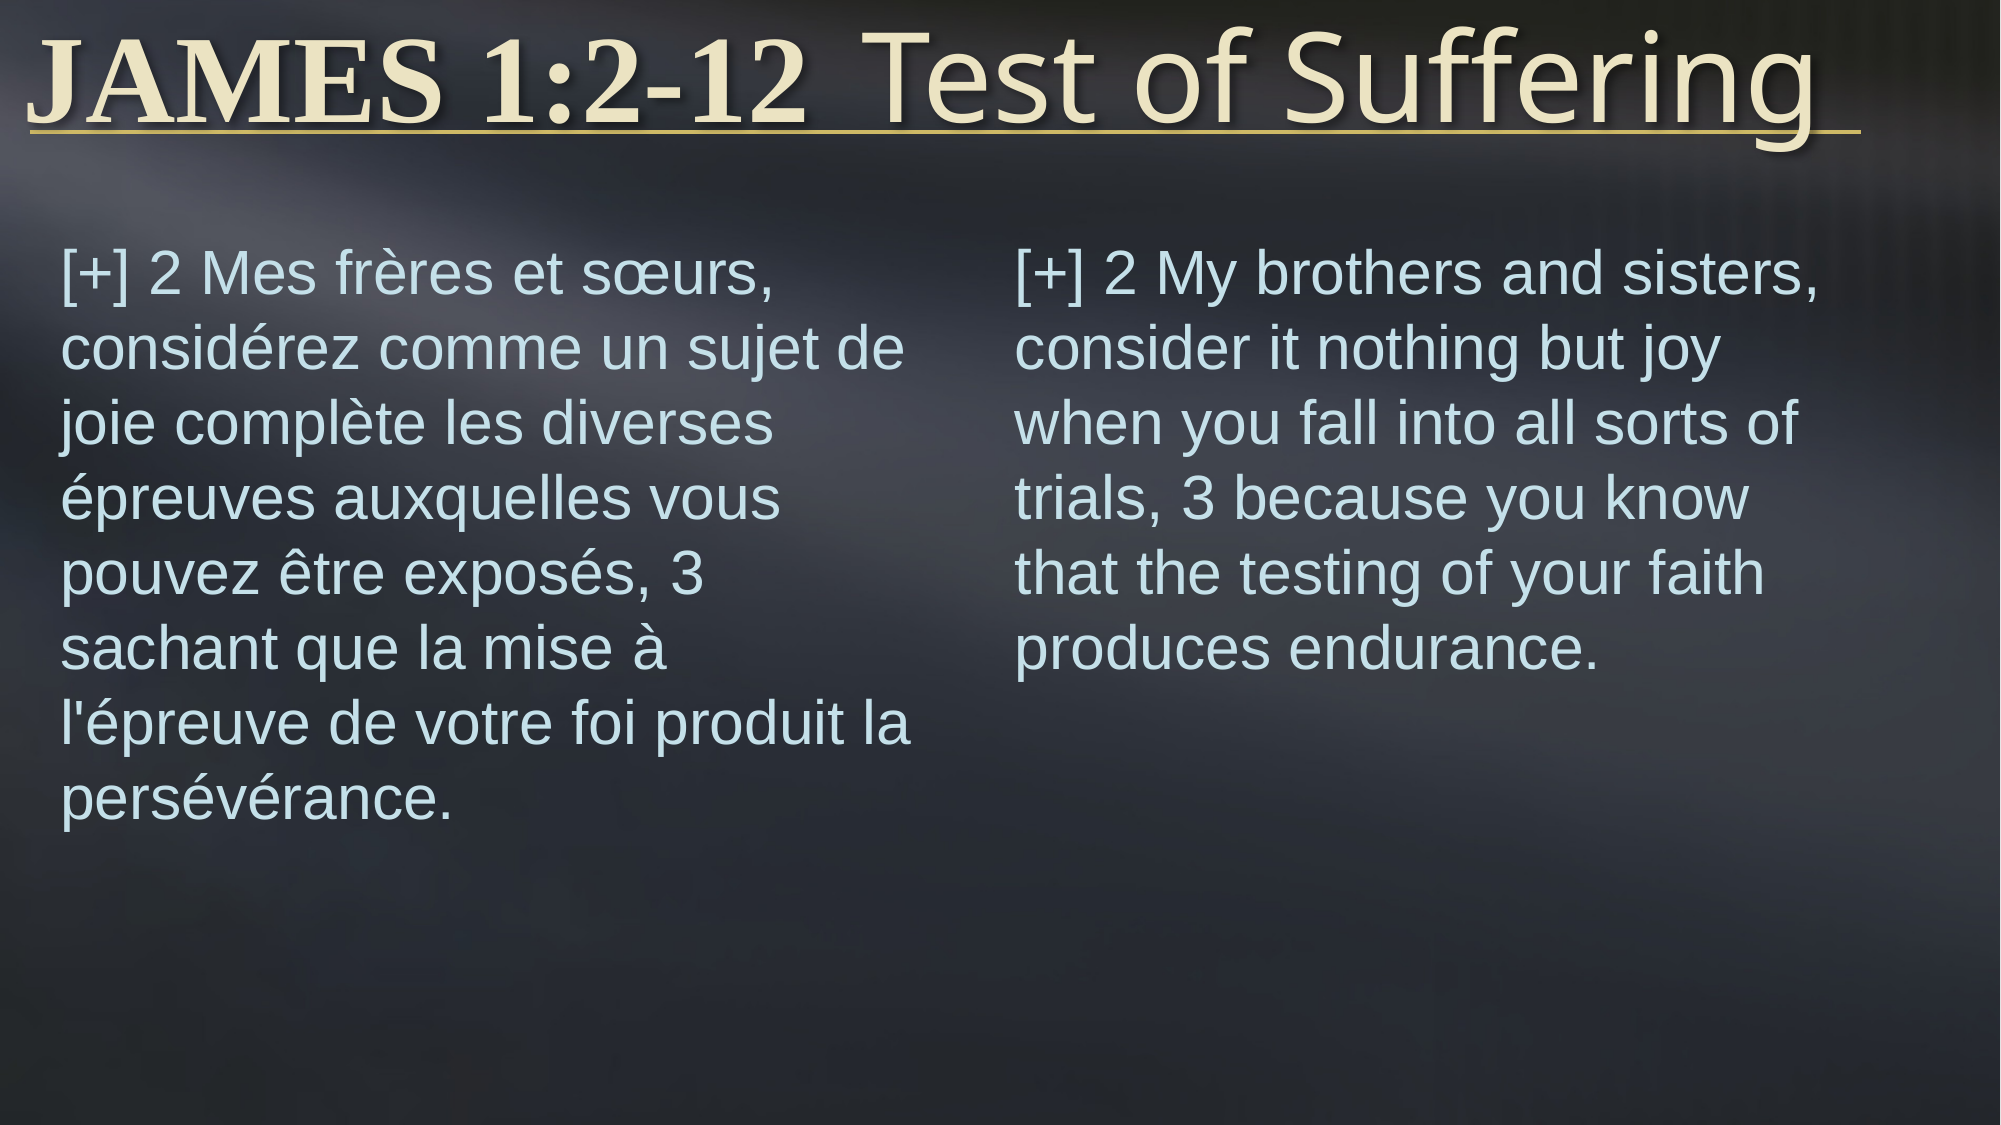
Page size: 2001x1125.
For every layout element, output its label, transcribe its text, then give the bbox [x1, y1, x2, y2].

text_box [+] 2 My brothers and sisters, consider it nothing but joy when you fall into all sorts of trials, 3 because you know that the testing of your faith produces endurance. [1000, 224, 1861, 1029]
picture [0, 0, 2001, 1125]
title James 1:2-12 Test of Suffering [7, 7, 1863, 158]
list [+] 2 Mes frères et sœurs, considérez comme un sujet de joie complète les diverses épreuves auxquelles vous pouvez être exposés, 3 sachant que la mise à l'épreuve de votre foi produit la persévérance. [45, 224, 933, 1029]
